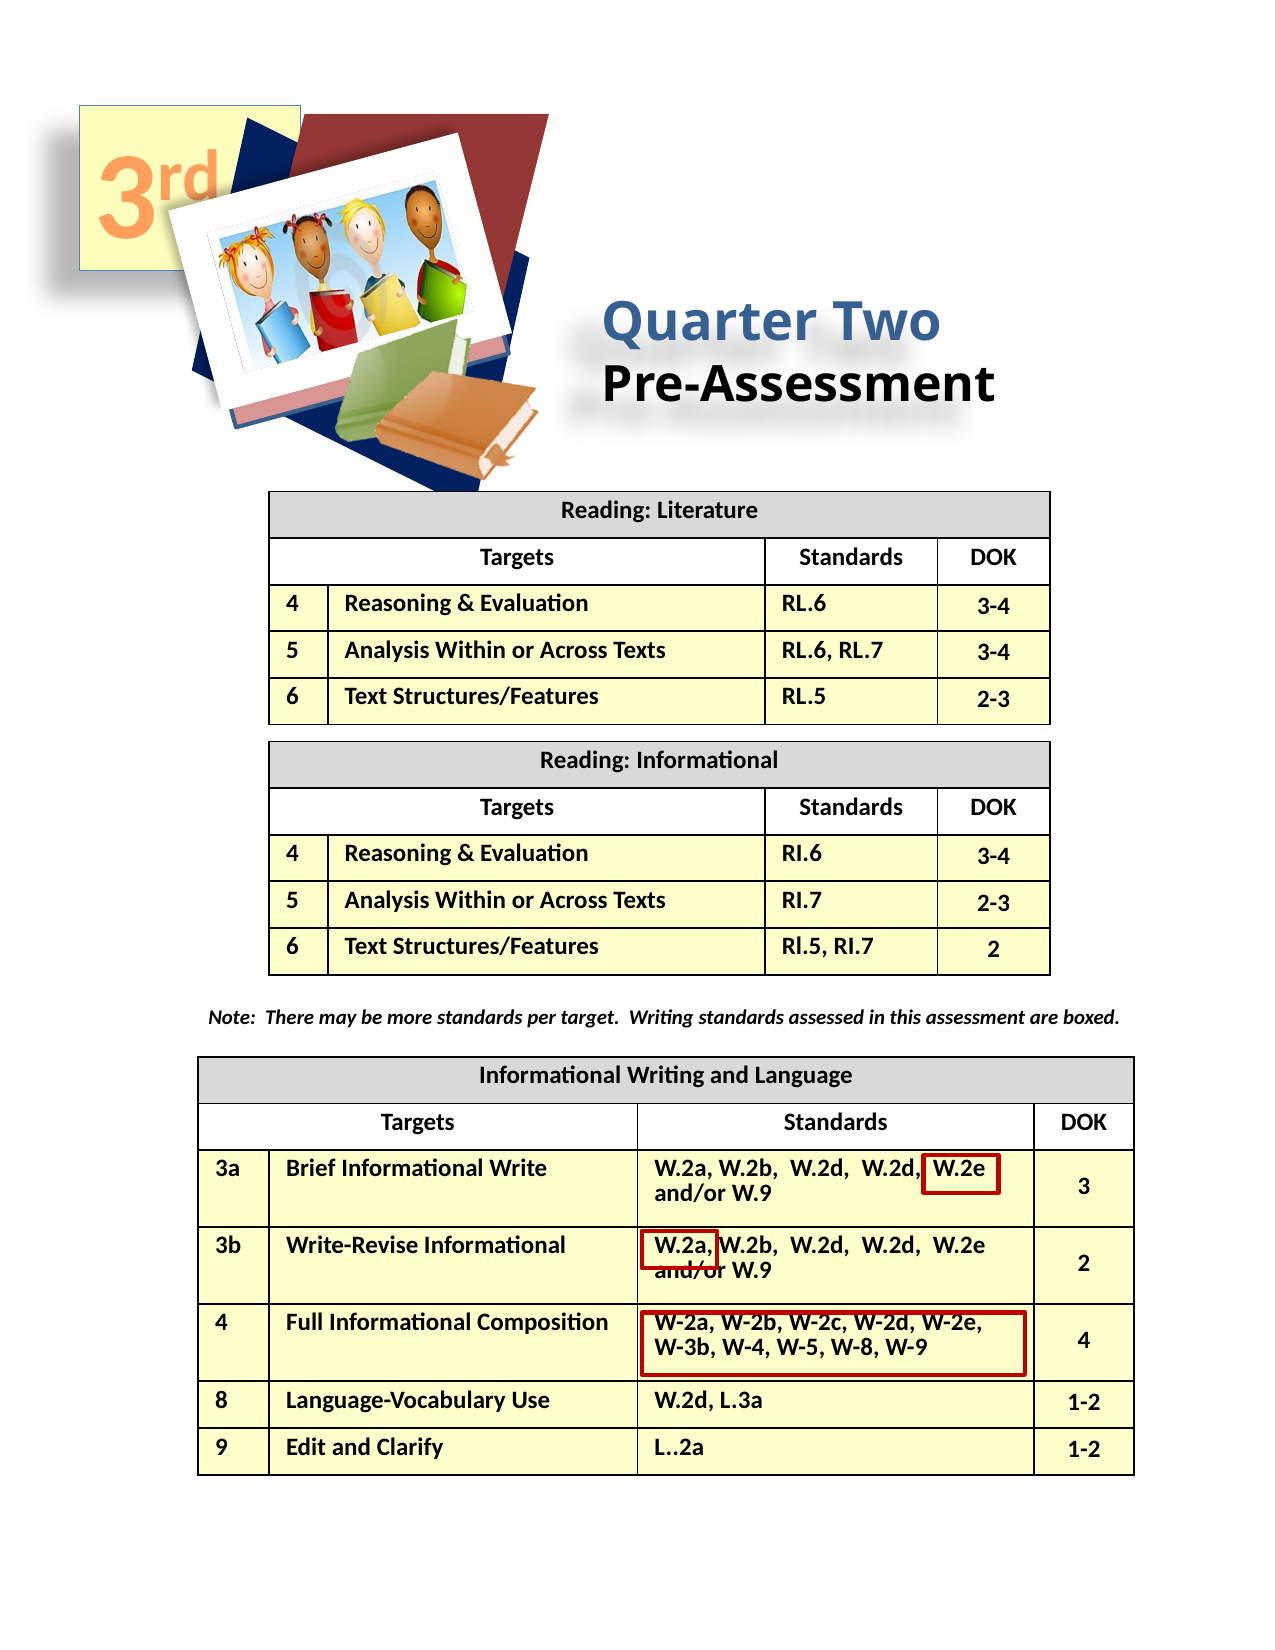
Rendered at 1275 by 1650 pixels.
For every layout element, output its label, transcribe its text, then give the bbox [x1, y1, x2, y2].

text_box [78, 105, 550, 507]
table_cell W.2d, L.3a [638, 1382, 1033, 1427]
table_cell 8 [199, 1382, 268, 1427]
text_box [640, 1310, 1027, 1377]
table_cell 3-4 [938, 836, 1049, 880]
table_cell Rl.5, RI.7 [766, 929, 937, 974]
table_cell Full Informational Composition [270, 1305, 637, 1380]
text_box Quarter Two Pre-Assessment [584, 278, 1051, 420]
table_cell W-2a, W-2b, W-2c, W-2d, W-2e, W-3b, W-4, W-5, W-8, W-9 [638, 1305, 1033, 1380]
table_cell 3b [199, 1228, 268, 1303]
table_cell 6 [270, 929, 327, 974]
table_cell Brief Informational Write [270, 1151, 637, 1226]
table_cell Text Structures/Features [329, 679, 764, 724]
table_cell Standards [766, 789, 937, 834]
table_cell 2 [1035, 1228, 1133, 1303]
table_cell Targets [270, 539, 764, 584]
table_cell 5 [270, 882, 327, 927]
table_cell Standards [638, 1104, 1033, 1149]
table_cell 3a [199, 1151, 268, 1226]
table_header Reading: Literature [270, 492, 1049, 537]
table_header Reading: Informational [270, 742, 1049, 787]
table_cell 4 [270, 836, 327, 880]
table_cell W.2a, W.2b, W.2d, W.2d, W.2e and/or W.9 [638, 1228, 1033, 1303]
table_cell DOK [1035, 1104, 1133, 1149]
table_cell DOK [938, 789, 1049, 834]
text_box [921, 1153, 1001, 1195]
table_cell 3-4 [938, 586, 1049, 630]
table_cell W.2a, W.2b, W.2d, W.2d, W.2e and/or W.9 [638, 1151, 1033, 1226]
table_cell 1-2 [1035, 1382, 1133, 1427]
table_cell 2-3 [938, 679, 1049, 724]
table_cell Language-Vocabulary Use [270, 1382, 637, 1427]
table_cell 4 [199, 1305, 268, 1380]
table_cell 2 [938, 929, 1049, 974]
table_cell Standards [766, 539, 937, 584]
table_cell Reasoning & Evaluation [329, 586, 764, 630]
table_cell DOK [938, 539, 1049, 584]
table_cell Write-Revise Informational [270, 1228, 637, 1303]
table_cell 2-3 [938, 882, 1049, 927]
table_cell RL.6, RL.7 [766, 632, 937, 677]
table_cell 6 [270, 679, 327, 724]
table_cell 3 [1035, 1151, 1133, 1226]
table_cell Edit and Clarify [270, 1429, 637, 1474]
text_box Note: There may be more standards per target. Writing standards assessed in this assessment are boxed. [179, 995, 1150, 1038]
table_cell 5 [270, 632, 327, 677]
table_cell 9 [199, 1429, 268, 1474]
table_cell Analysis Within or Across Texts [329, 632, 764, 677]
table_header Informational Writing and Language [199, 1058, 1133, 1103]
table_cell RL.5 [766, 679, 937, 724]
table_cell Text Structures/Features [329, 929, 764, 974]
table_cell RL.6 [766, 586, 937, 630]
table_cell Targets [270, 789, 764, 834]
table_cell Reasoning & Evaluation [329, 836, 764, 880]
table_cell 4 [1035, 1305, 1133, 1380]
table_cell Targets [199, 1104, 637, 1149]
table_cell L..2a [638, 1429, 1033, 1474]
table_cell RI.7 [766, 882, 937, 927]
text_box [640, 1229, 719, 1270]
table_cell Analysis Within or Across Texts [329, 882, 764, 927]
table_cell RI.6 [766, 836, 937, 880]
table_cell 1-2 [1035, 1429, 1133, 1474]
table_cell 3-4 [938, 632, 1049, 677]
table_cell 4 [270, 586, 327, 630]
